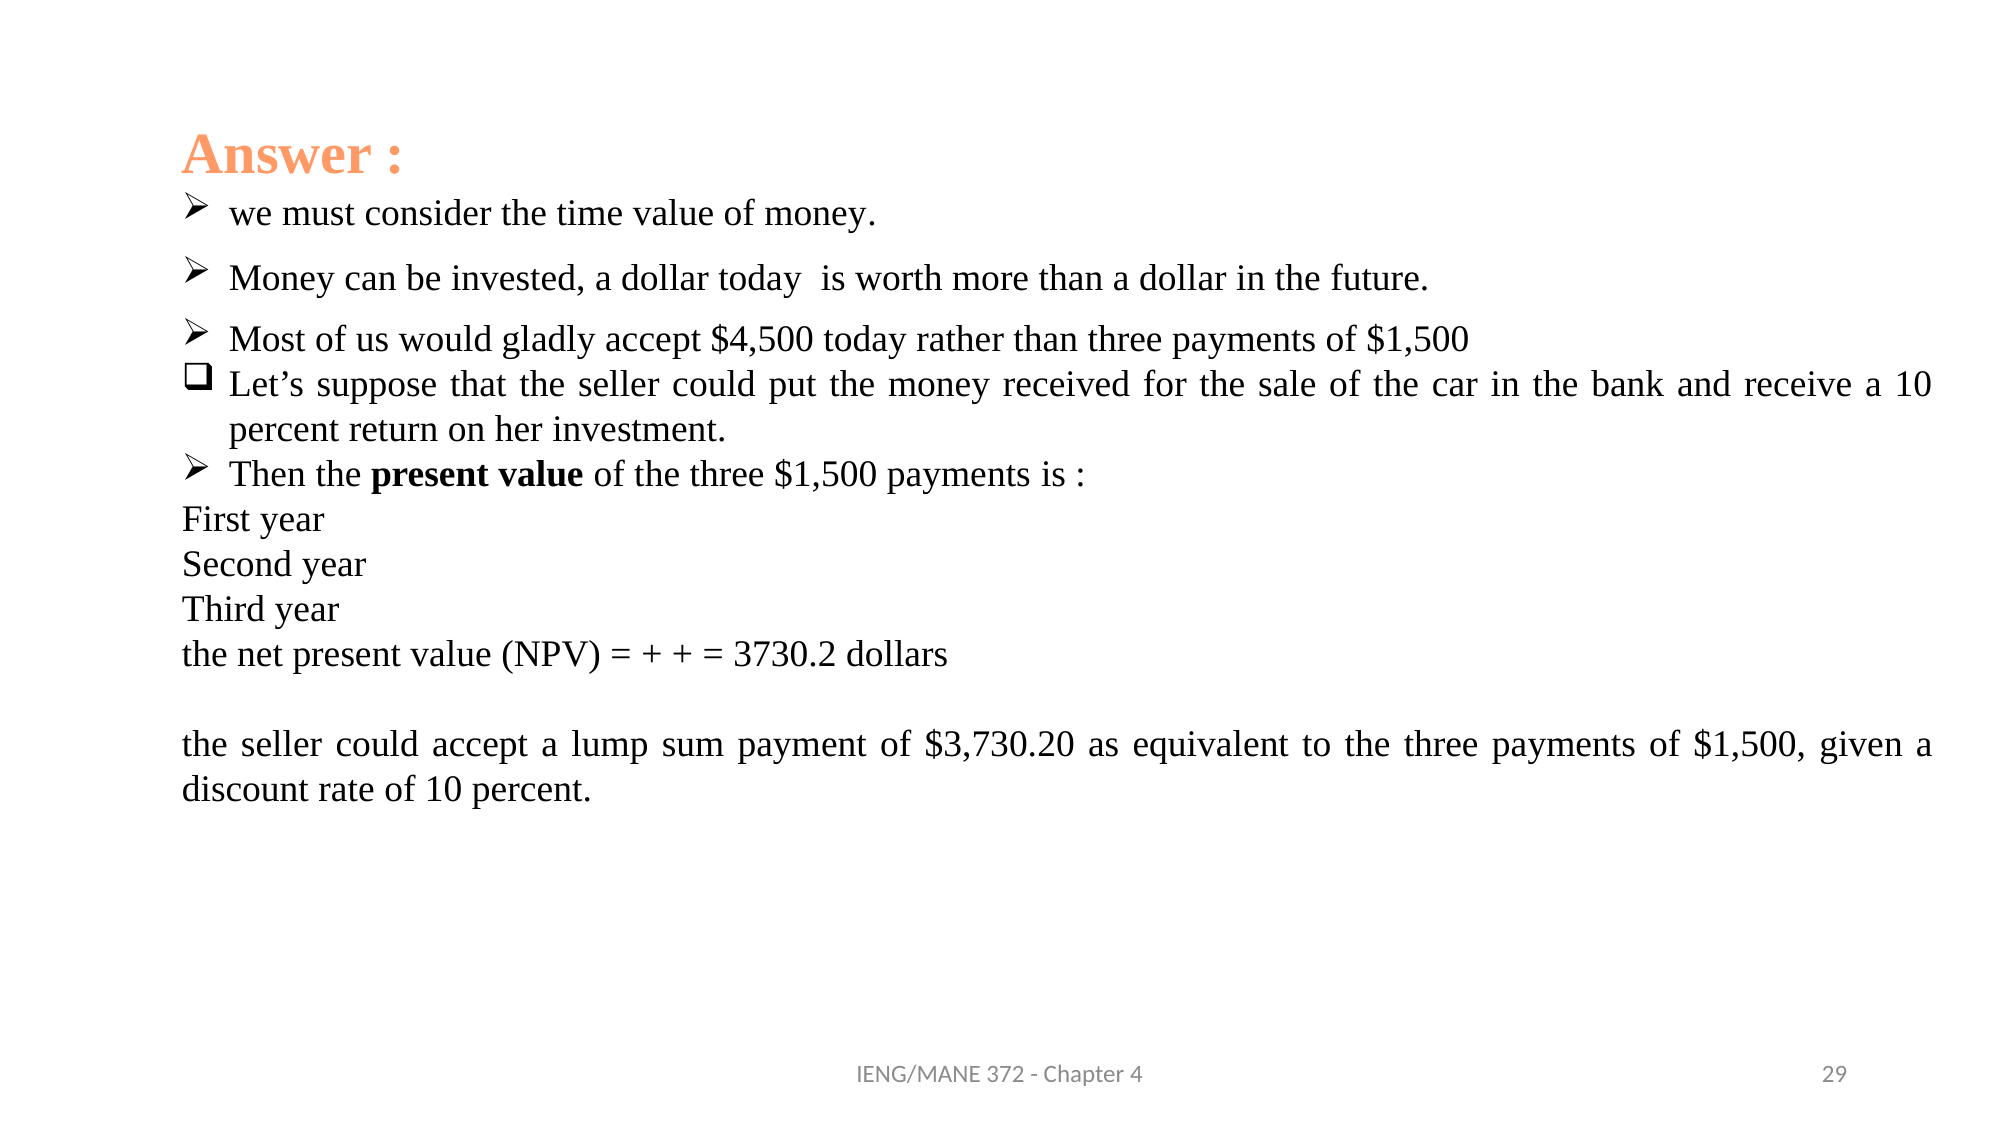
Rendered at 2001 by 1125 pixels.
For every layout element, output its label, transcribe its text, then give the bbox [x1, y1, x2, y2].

footer IENG/MANE 372 - Chapter 4 [662, 1042, 1338, 1103]
slide_number 29 [1412, 1042, 1863, 1103]
